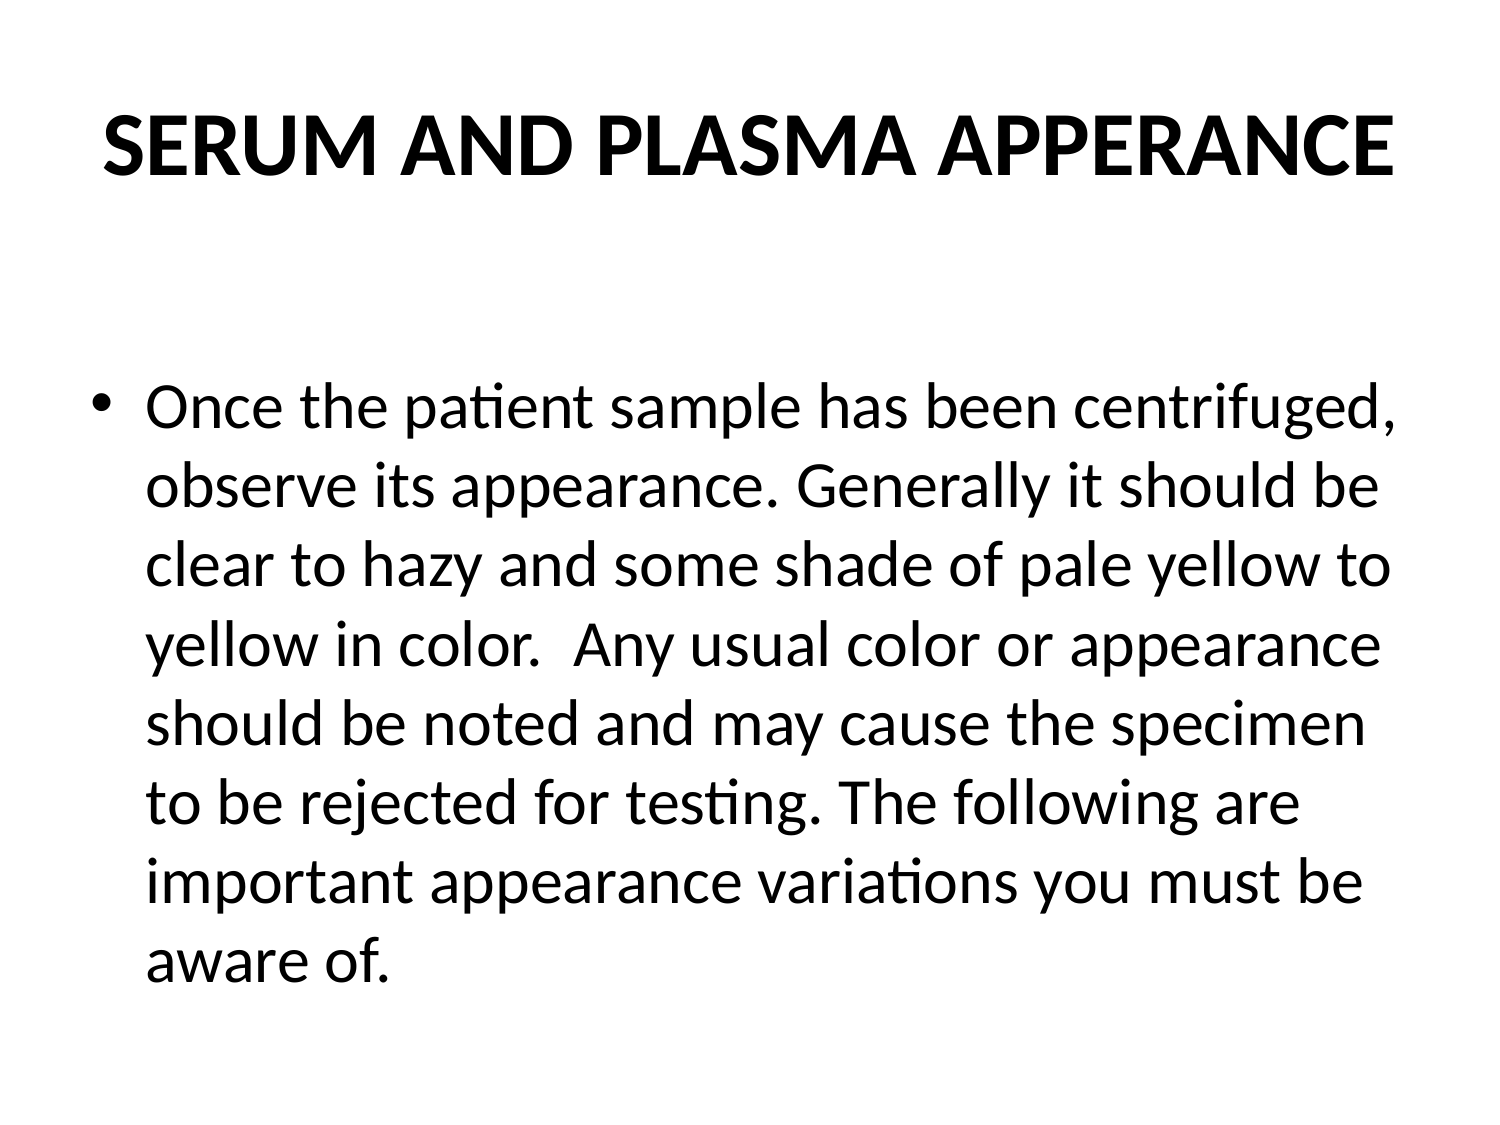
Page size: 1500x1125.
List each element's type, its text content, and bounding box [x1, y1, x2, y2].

title SERUM AND PLASMA APPERANCE [75, 45, 1425, 233]
list Once the patient sample has been centrifuged, observe its appearance. Generally it should be clear to hazy and some shade of pale yellow to yellow in color. Any usual color or appearance should be noted and may cause the specimen to be rejected for testing. The following are important appearance variations you must be aware of. [75, 262, 1425, 1005]
